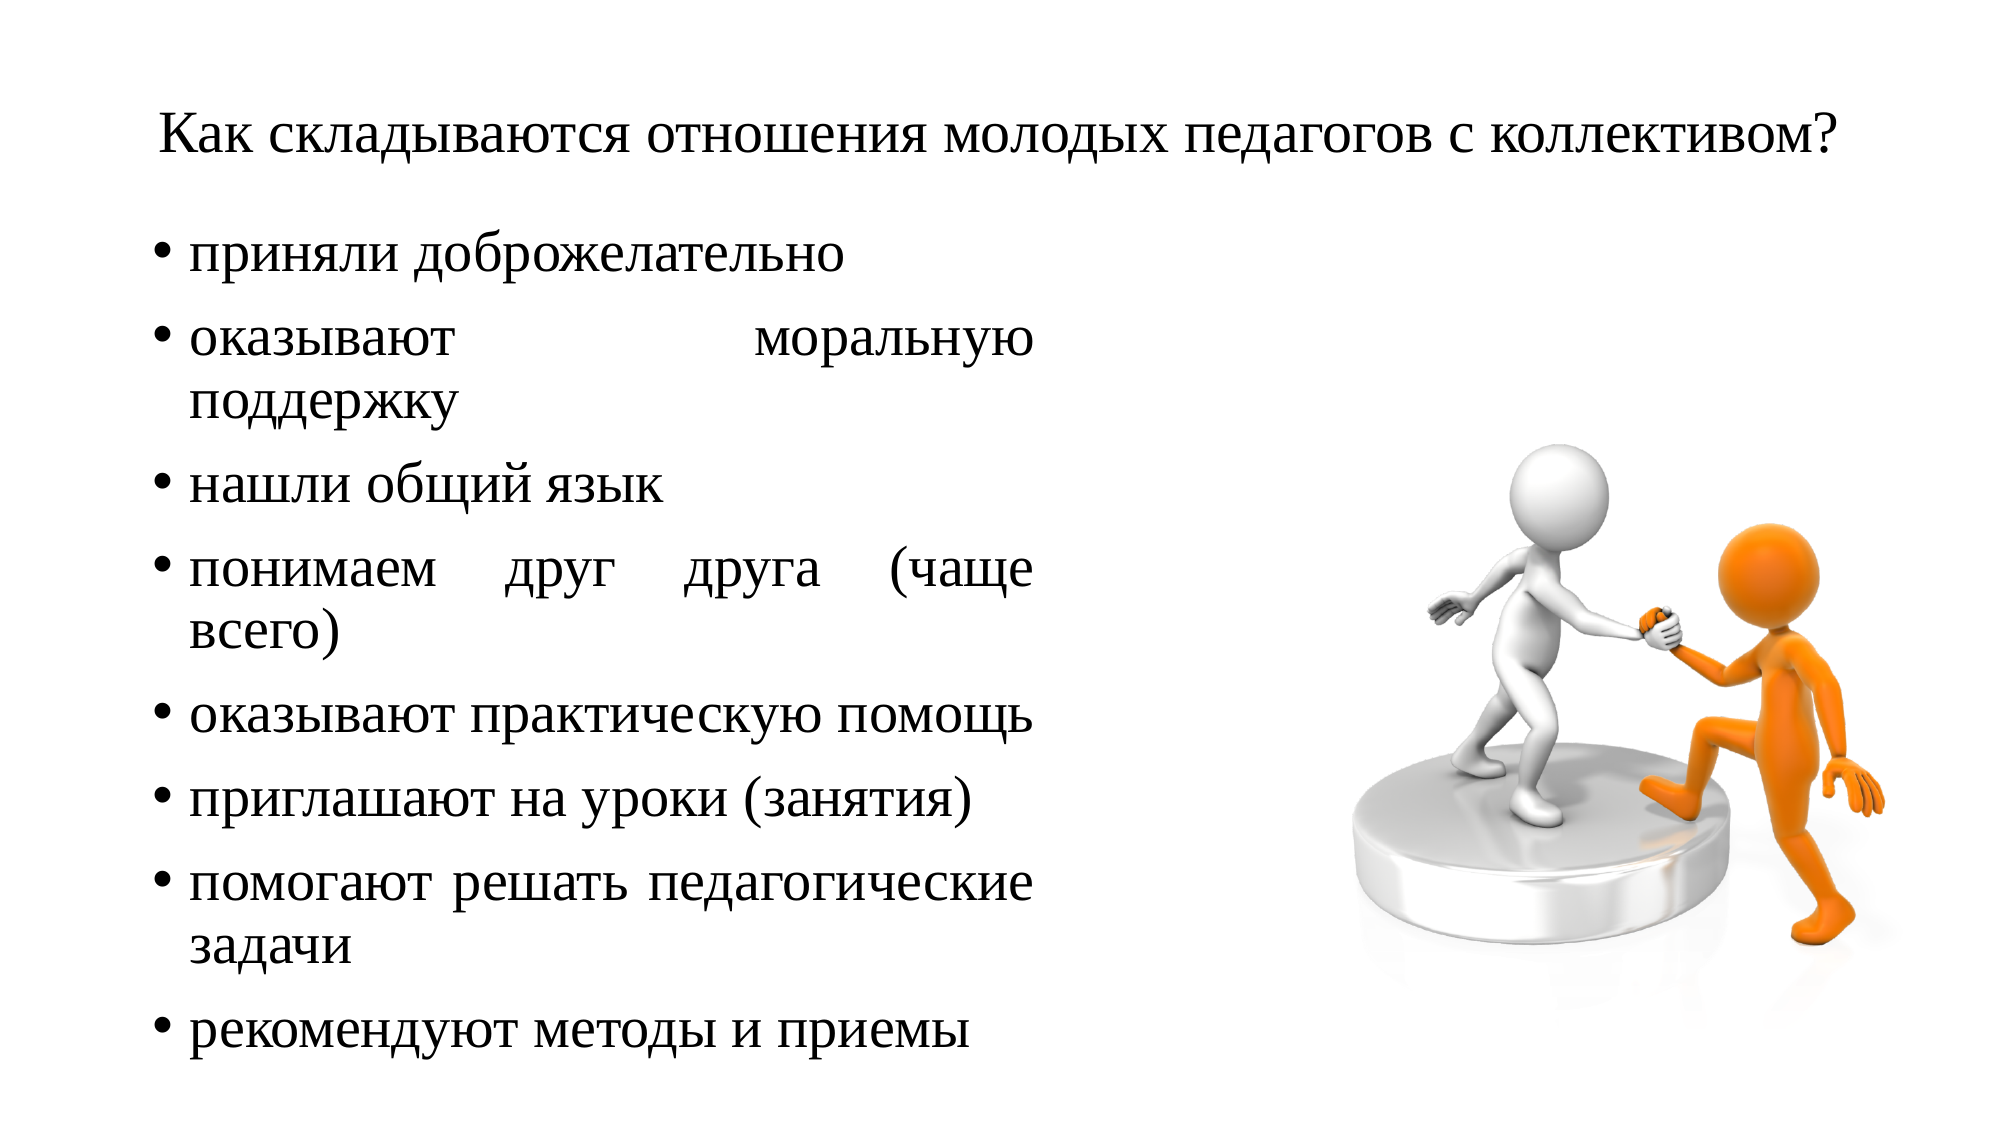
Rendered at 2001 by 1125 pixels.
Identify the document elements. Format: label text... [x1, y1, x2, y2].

title Как складываются отношения молодых педагогов с коллективом? [137, 59, 1863, 278]
list приняли доброжелательно оказывают моральную поддержку нашли общий язык понимаем друг друга (чаще всего) оказывают практическую помощь приглашают на уроки (занятия) помогают решать педагогические задачи рекомендуют методы и приемы [137, 213, 1050, 1070]
picture [1300, 434, 1947, 1040]
